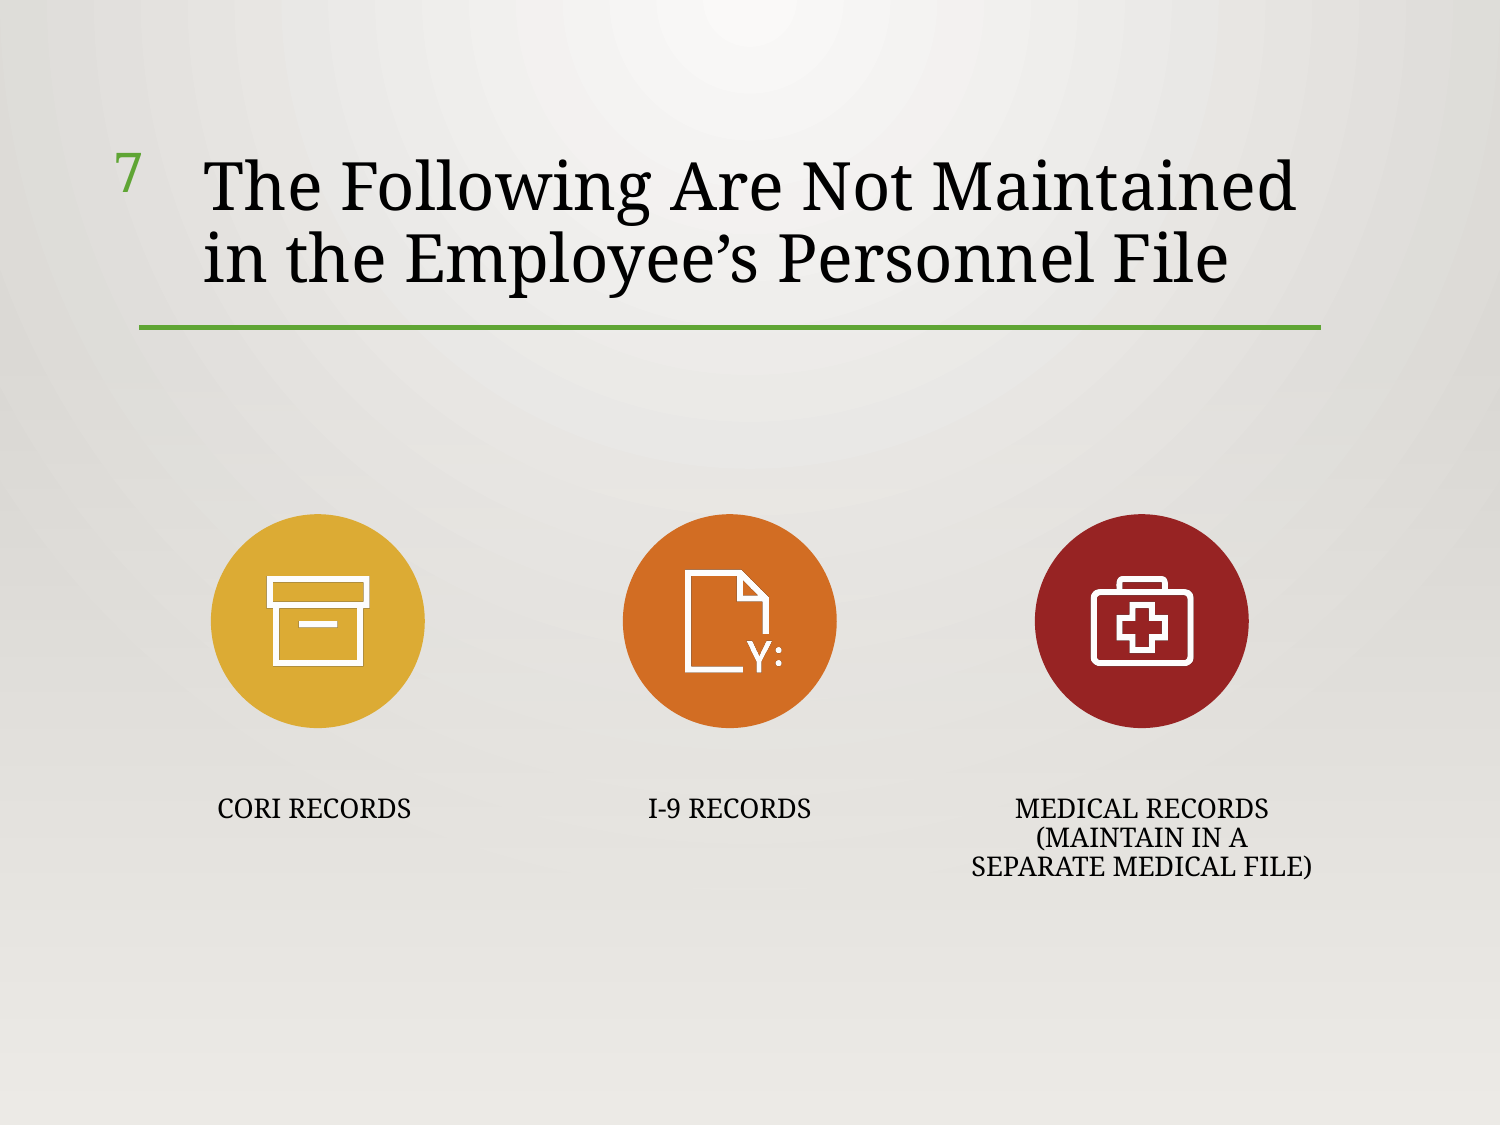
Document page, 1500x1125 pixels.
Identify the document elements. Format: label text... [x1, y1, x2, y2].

text_box [0, 330, 1500, 1125]
text_box [0, 0, 1500, 330]
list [138, 410, 1321, 1017]
slide_number 7 [59, 131, 159, 214]
title The Following Are Not Maintained in the Employee’s Personnel File [188, 131, 1361, 305]
